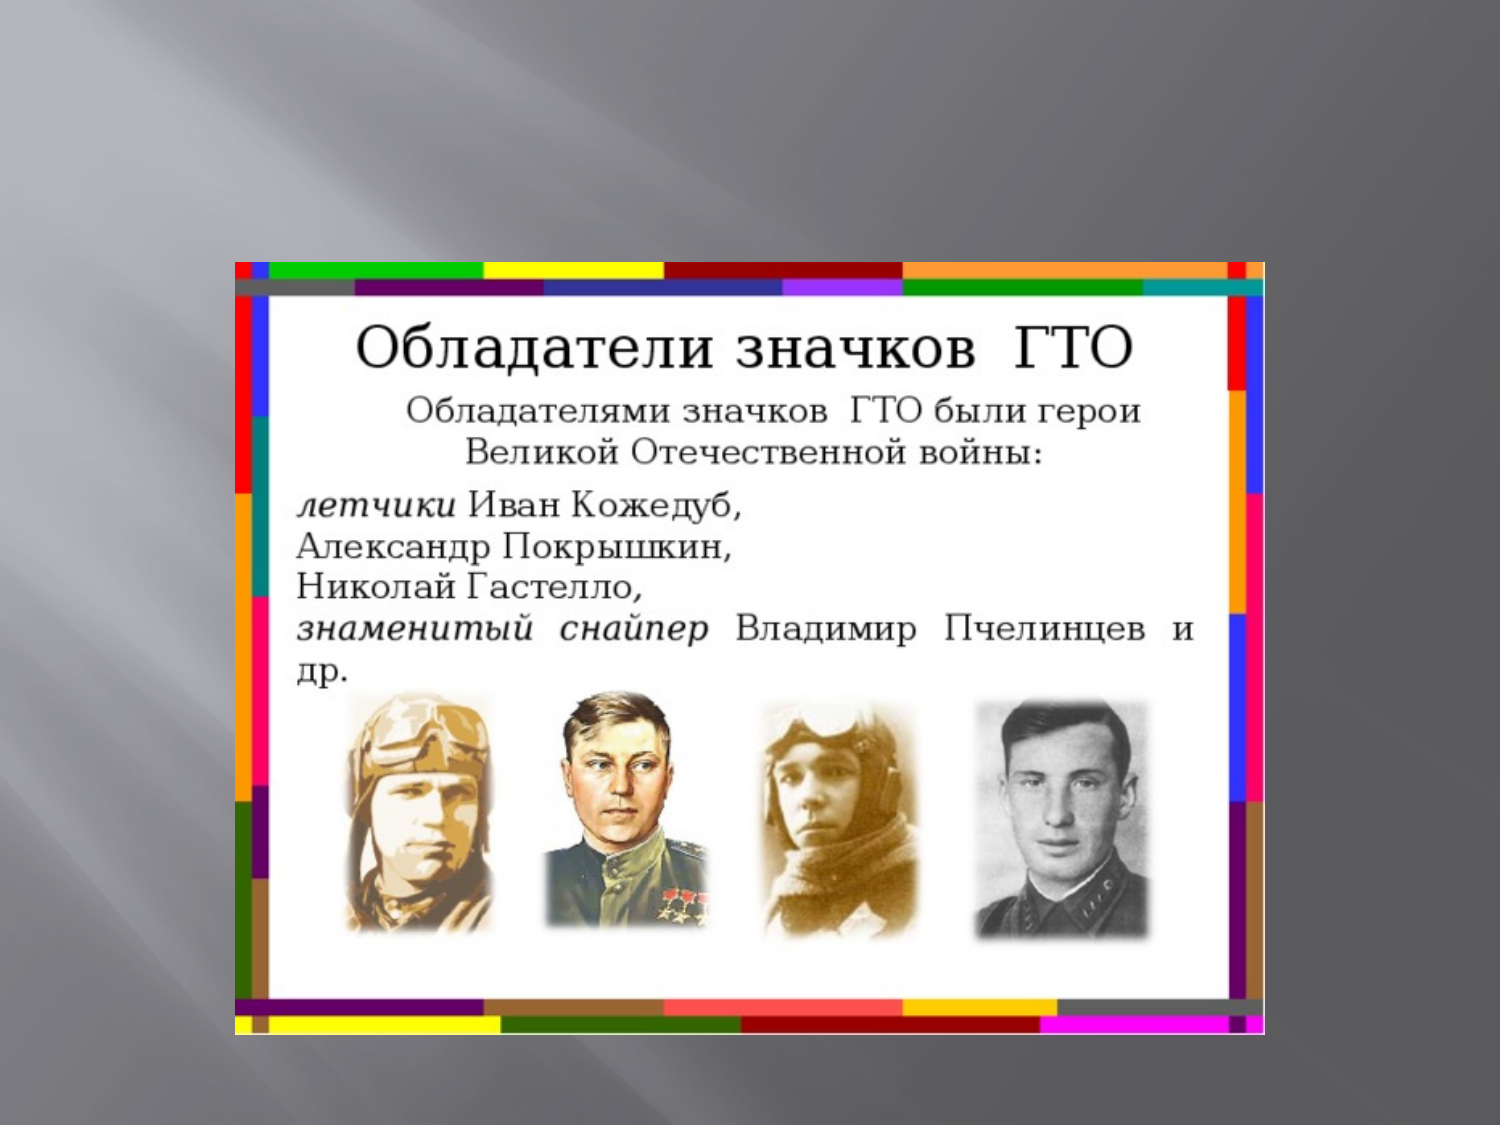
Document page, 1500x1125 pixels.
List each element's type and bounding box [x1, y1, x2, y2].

list [234, 262, 1266, 1036]
